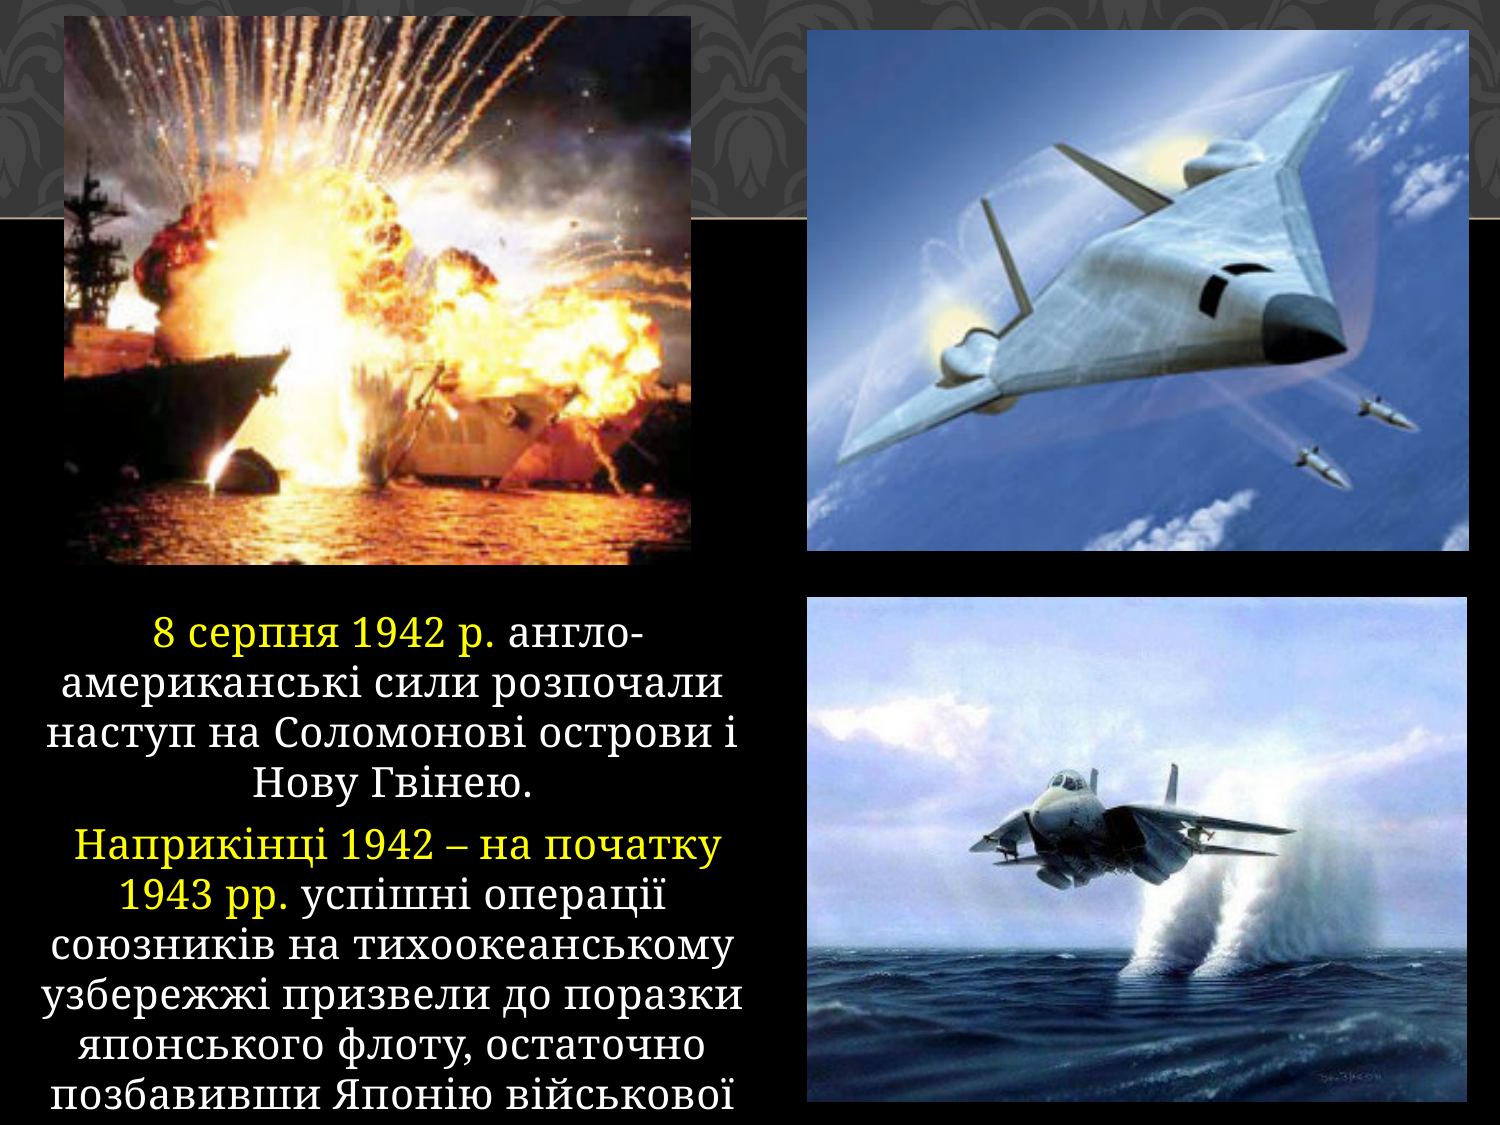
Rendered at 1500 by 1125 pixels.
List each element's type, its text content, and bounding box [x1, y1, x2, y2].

picture [64, 16, 692, 565]
list 8 серпня 1942 р. англо-американські сили розпочали наступ на Соломонові острови і Нову Гвінею. Наприкінці 1942 – на початку 1943 pp. успішні операції союзників на тихоокеанському узбережжі призвели до поразки японського флоту, остаточно позбавивши Японію військової ініціативи. [0, 597, 786, 1125]
picture [807, 30, 1469, 552]
picture [807, 597, 1467, 1102]
